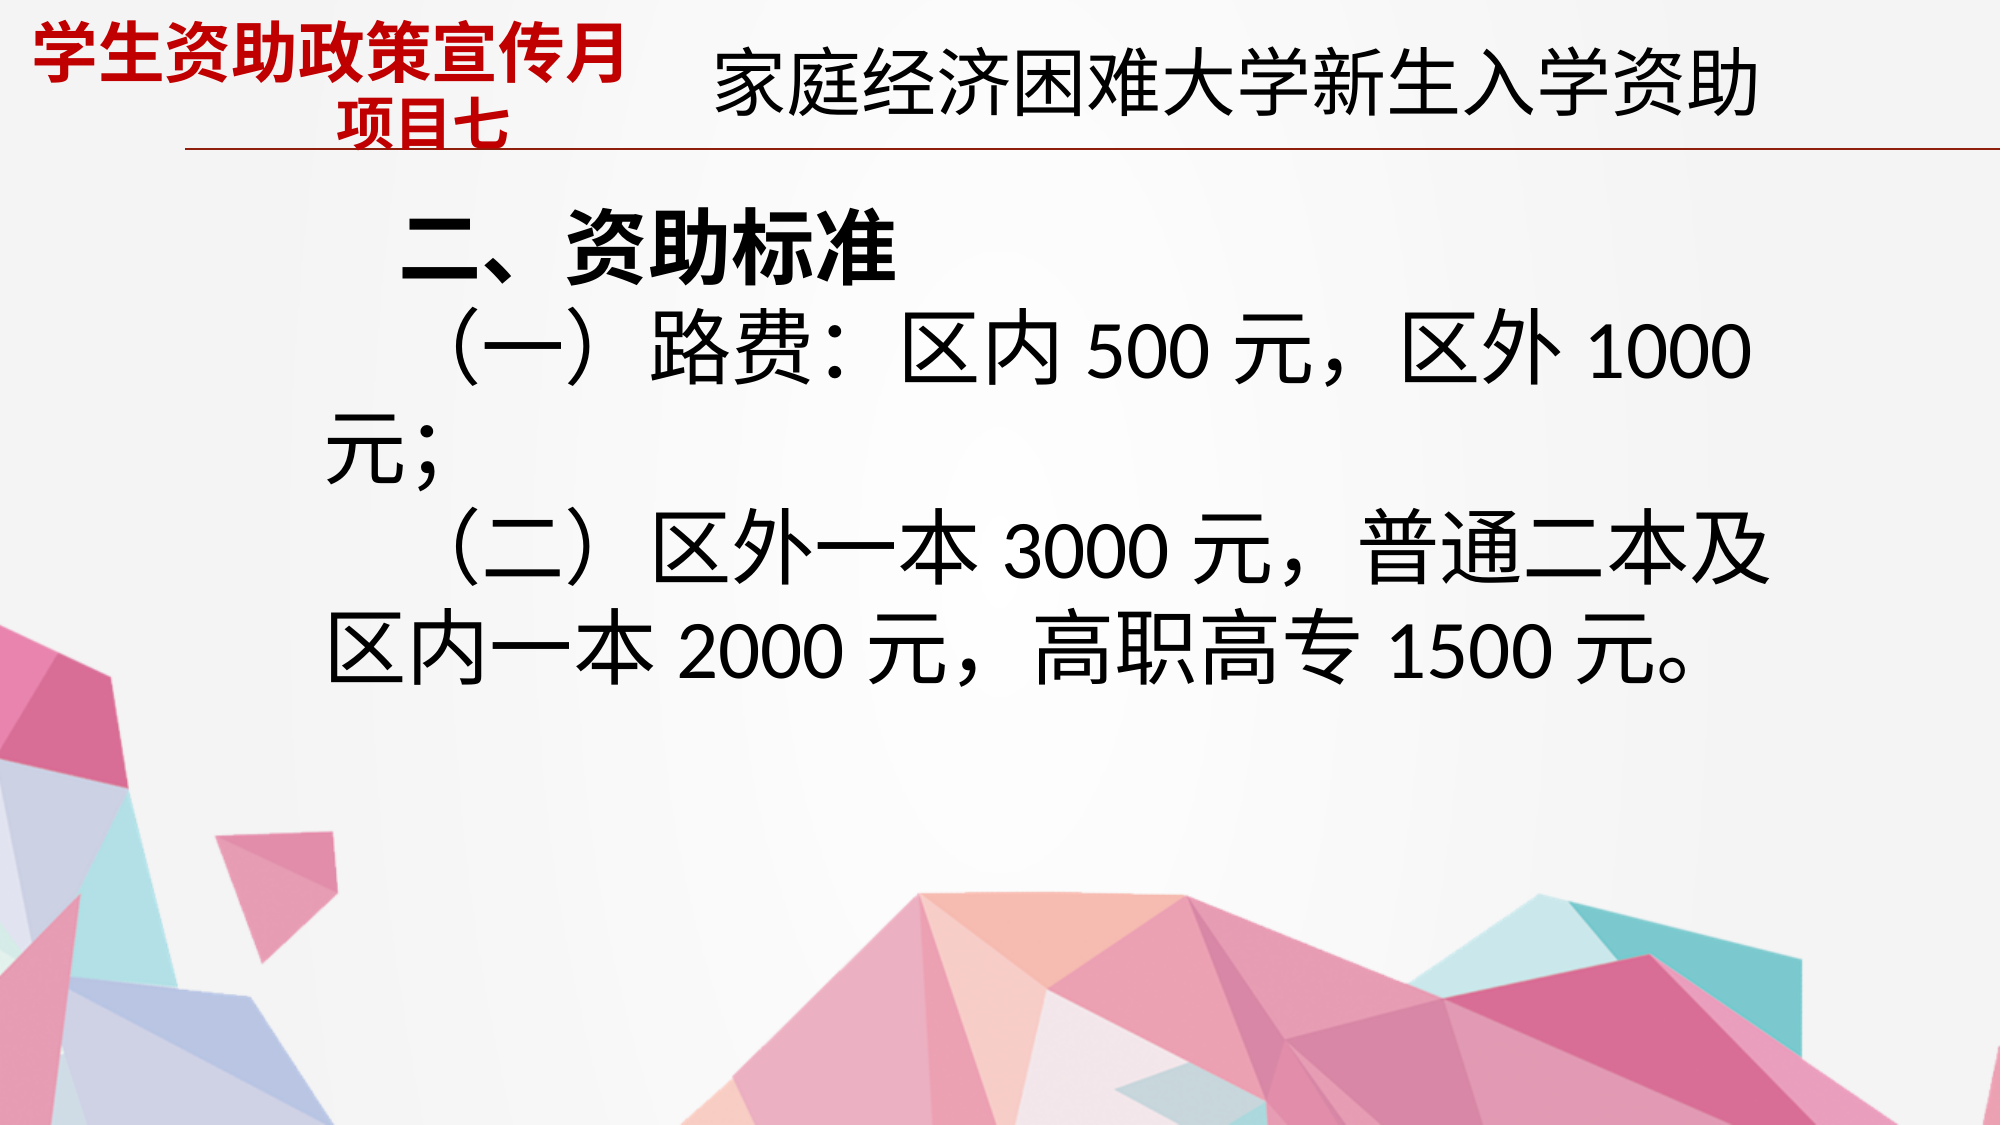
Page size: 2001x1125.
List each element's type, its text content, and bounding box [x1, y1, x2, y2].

text_box 二、资助标准 （一）路费：区内500元，区外1000元； （二）区外一本3000元，普通二本及区内一本2000元，高职高专1500元。 [308, 187, 1802, 703]
list 家庭经济困难大学新生入学资助 [715, 35, 1982, 673]
title 学生资助政策宣传月 项目七 [31, 23, 715, 212]
